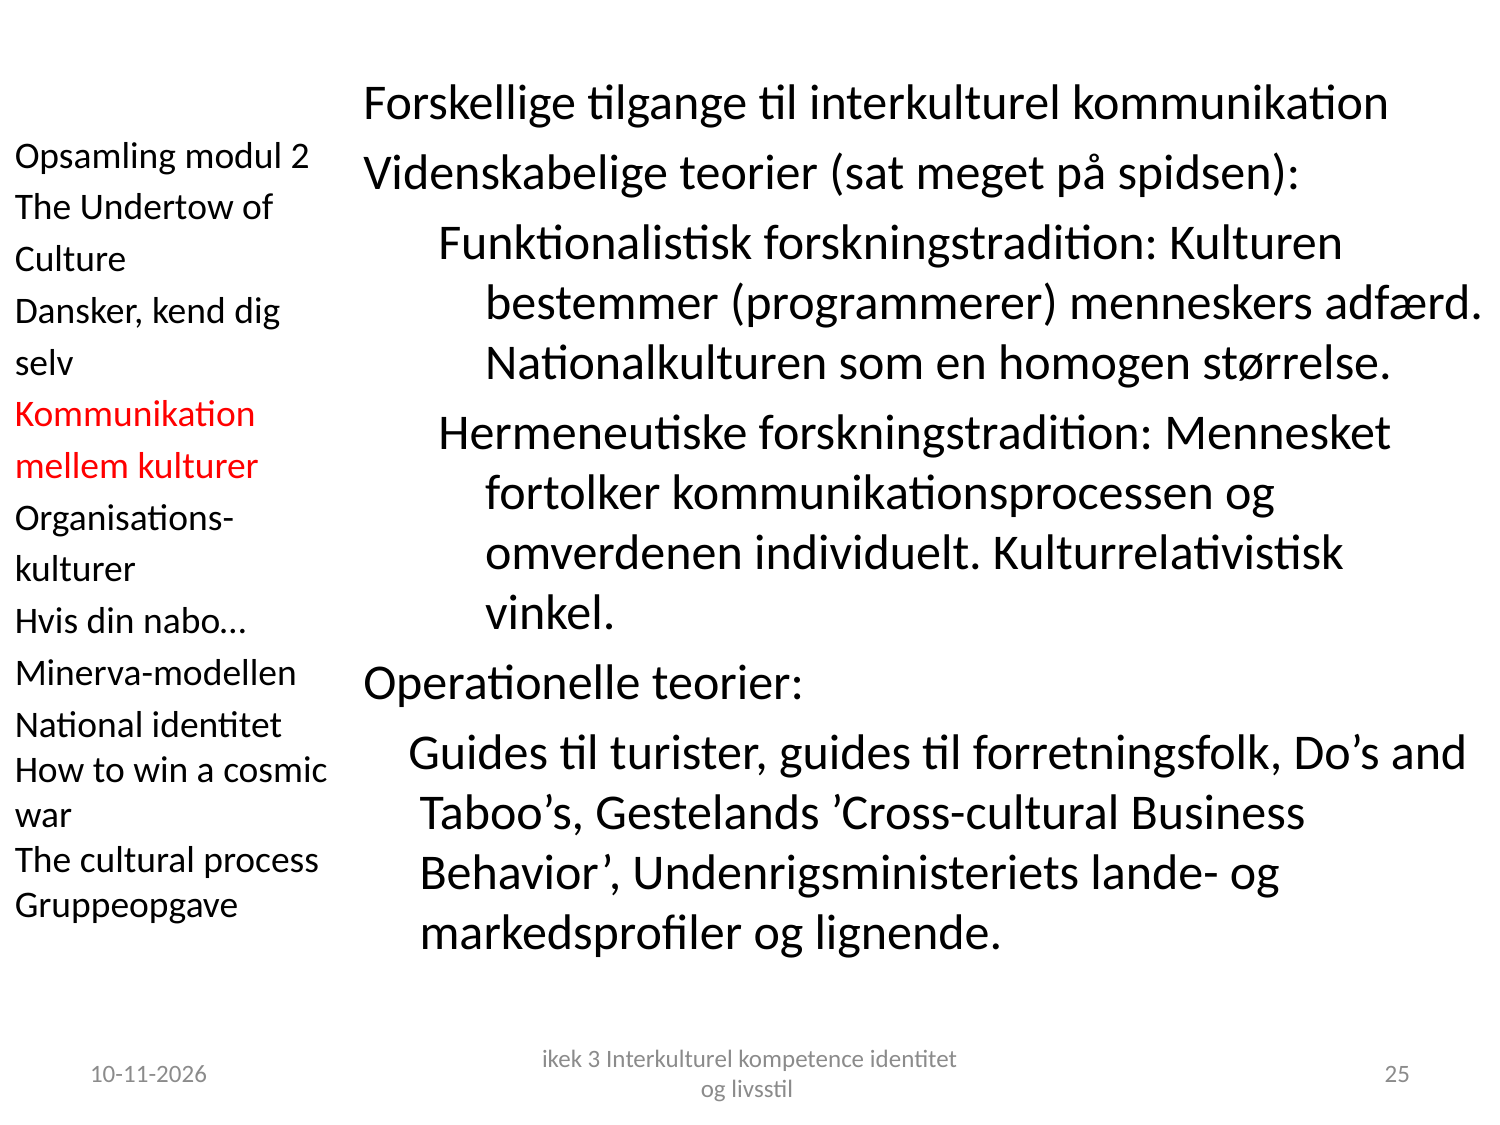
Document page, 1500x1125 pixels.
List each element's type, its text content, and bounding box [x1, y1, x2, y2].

footer ikek 3 Interkulturel kompetence identitet og livsstil [512, 1042, 988, 1103]
slide_number 25 [1074, 1042, 1425, 1103]
text_box Opsamling modul 2 The Undertow of Culture Dansker, kend dig selv Kommunikation mellem kulturer Organisations-kulturer Hvis din nabo… Minerva-modellen National identitet How to win a cosmic war The cultural process Gruppeopgave [0, 116, 343, 932]
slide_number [75, 1042, 425, 1103]
list Forskellige tilgange til interkulturel kommunikation Videnskabelige teorier (sat meget på spidsen): Funktionalistisk forskningstradition: Kulturen bestemmer (programmerer) menneskers adfærd. Nationalkulturen som en homogen størrelse. Hermeneutiske forskningstradition: Mennesket fortolker kommunikationsprocessen og omverdenen individuelt. Kulturrelativistisk vinkel. Operationelle teorier: Guides til turister, guides til forretningsfolk, Do’s and Taboo’s, Gestelands ’Cross-cultural Business Behavior’, Undenrigsministeriets lande- og markedsprofiler og lignende. [348, 61, 1500, 1012]
